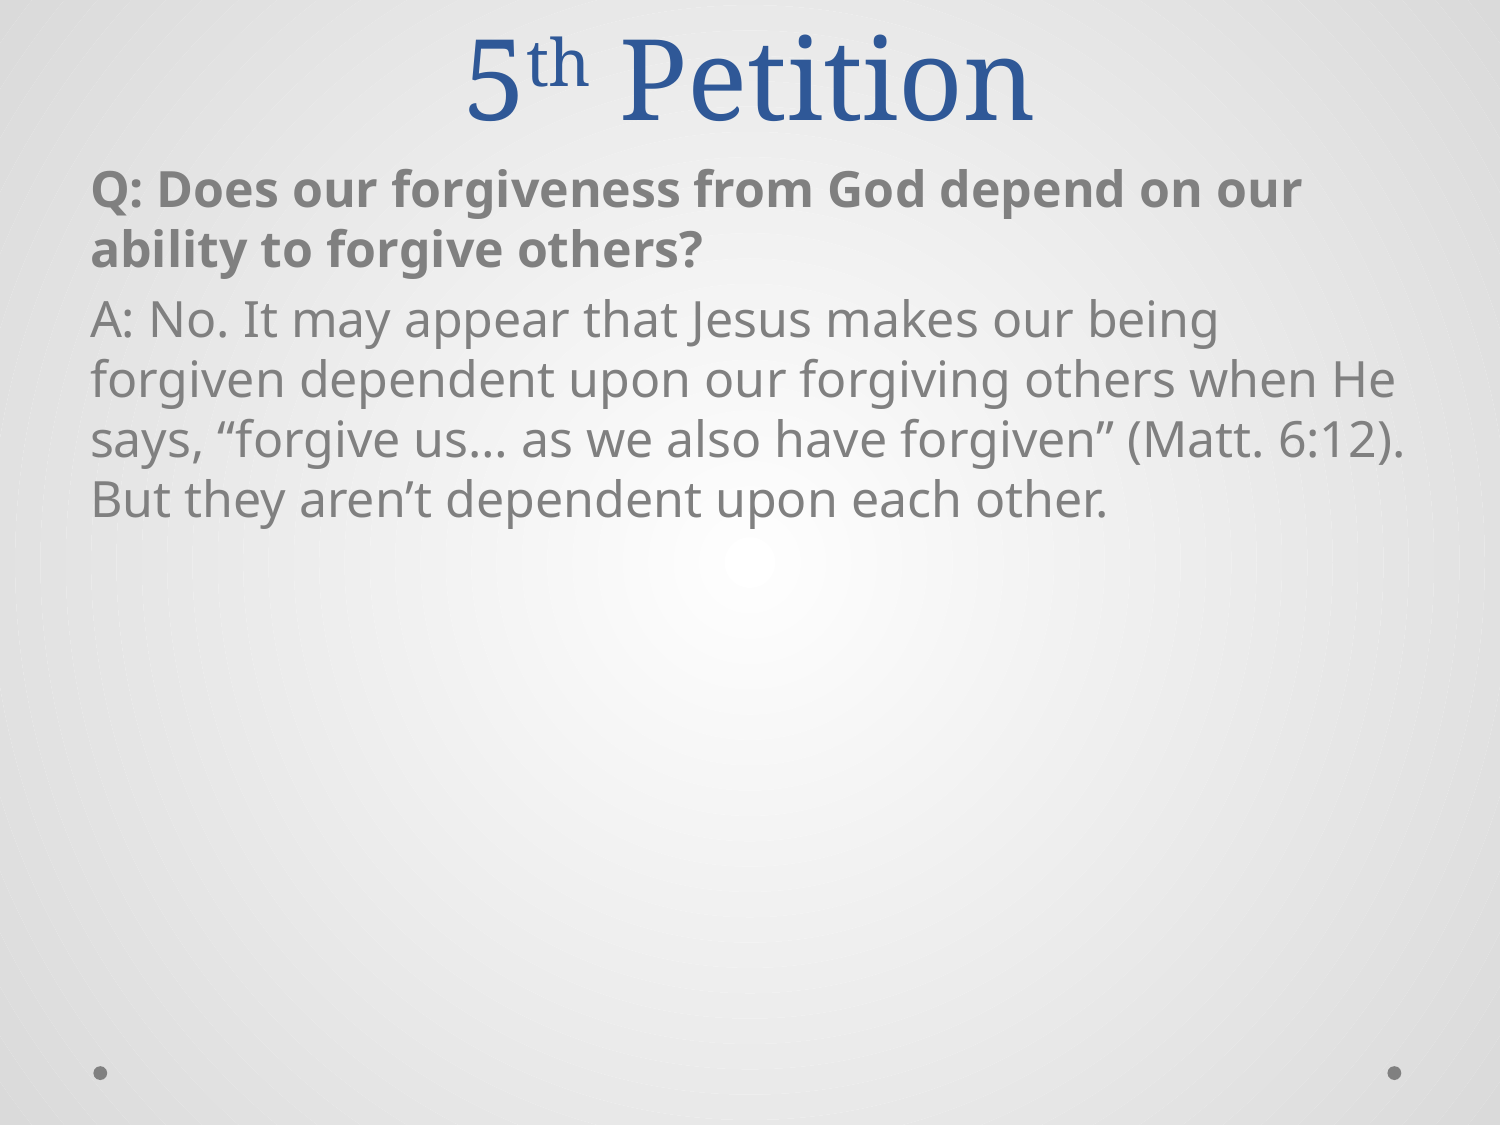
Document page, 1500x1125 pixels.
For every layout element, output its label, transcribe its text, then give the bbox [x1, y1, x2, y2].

list Q: Does our forgiveness from God depend on our ability to forgive others? A: No. It may appear that Jesus makes our being forgiven dependent upon our forgiving others when He says, “forgive us… as we also have forgiven” (Matt. 6:12). But they aren’t dependent upon each other. [75, 149, 1425, 1103]
title 5th Petition [75, 0, 1425, 149]
